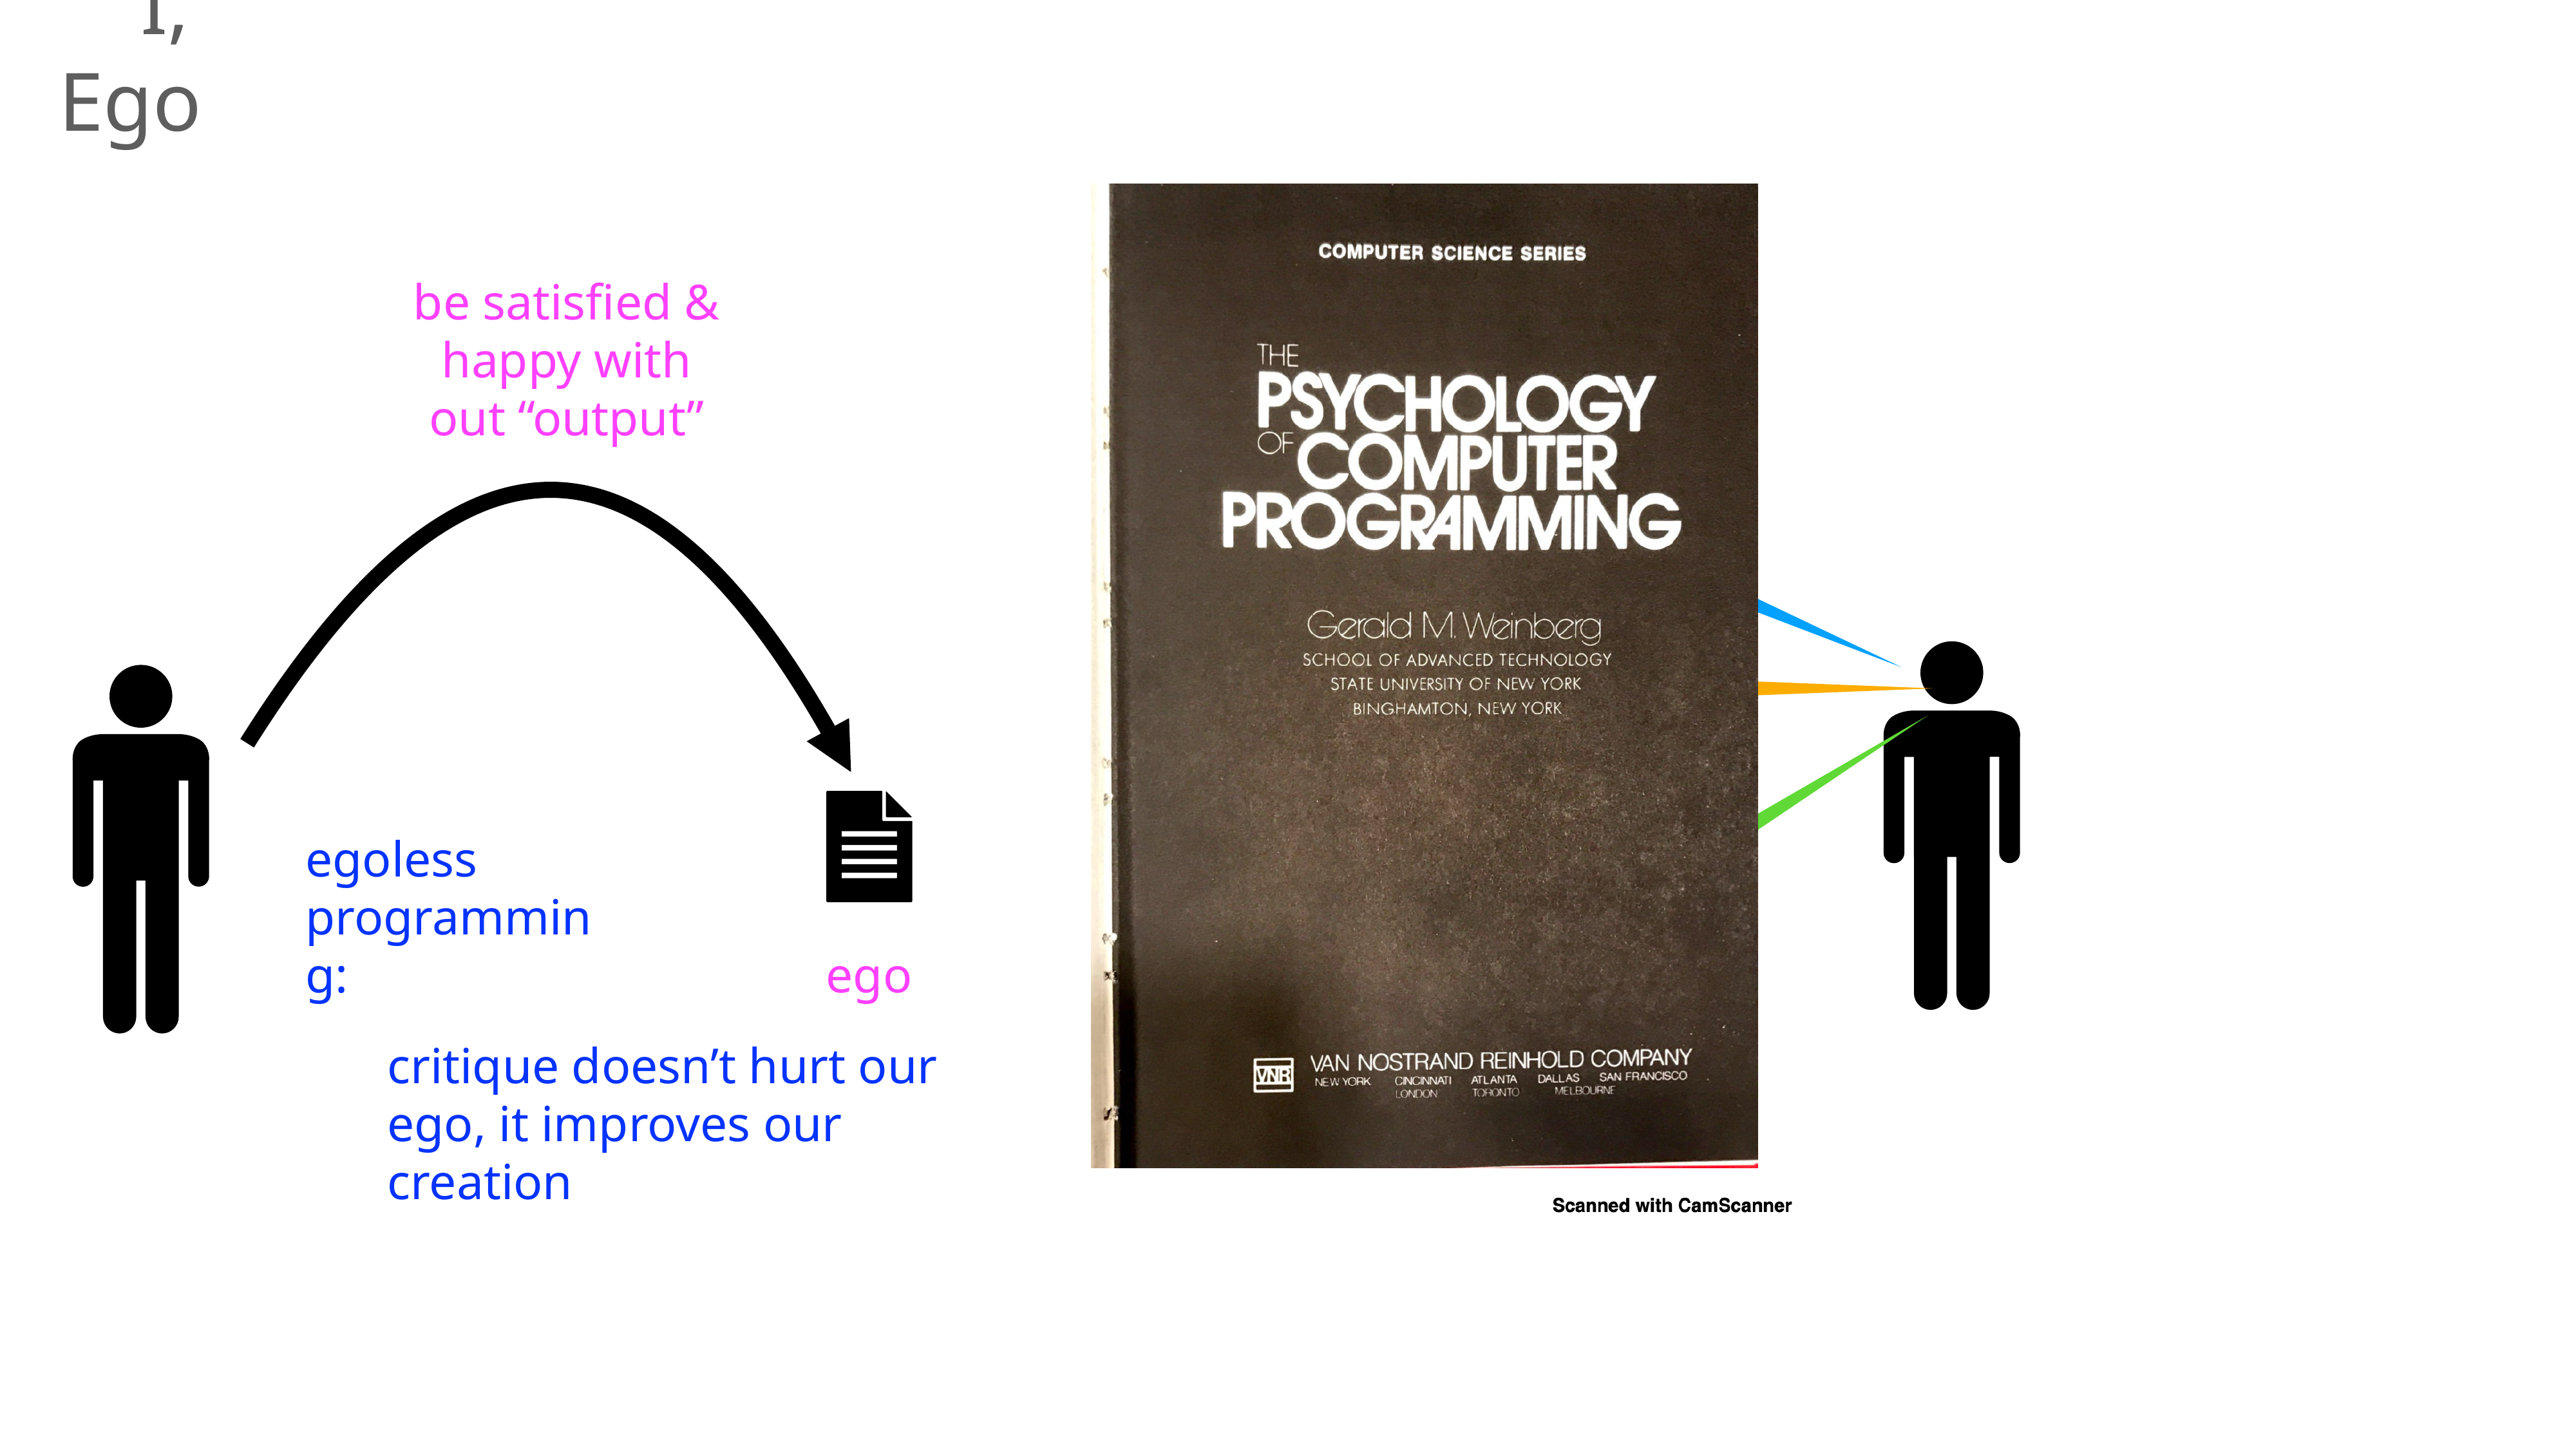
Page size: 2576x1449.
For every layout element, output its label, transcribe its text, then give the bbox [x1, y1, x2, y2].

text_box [300, 183, 1795, 1231]
text_box I, Ego [18, 0, 263, 104]
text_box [1795, 403, 2021, 1010]
text_box [109, 665, 173, 728]
text_box [247, 665, 300, 746]
text_box [72, 734, 209, 1034]
